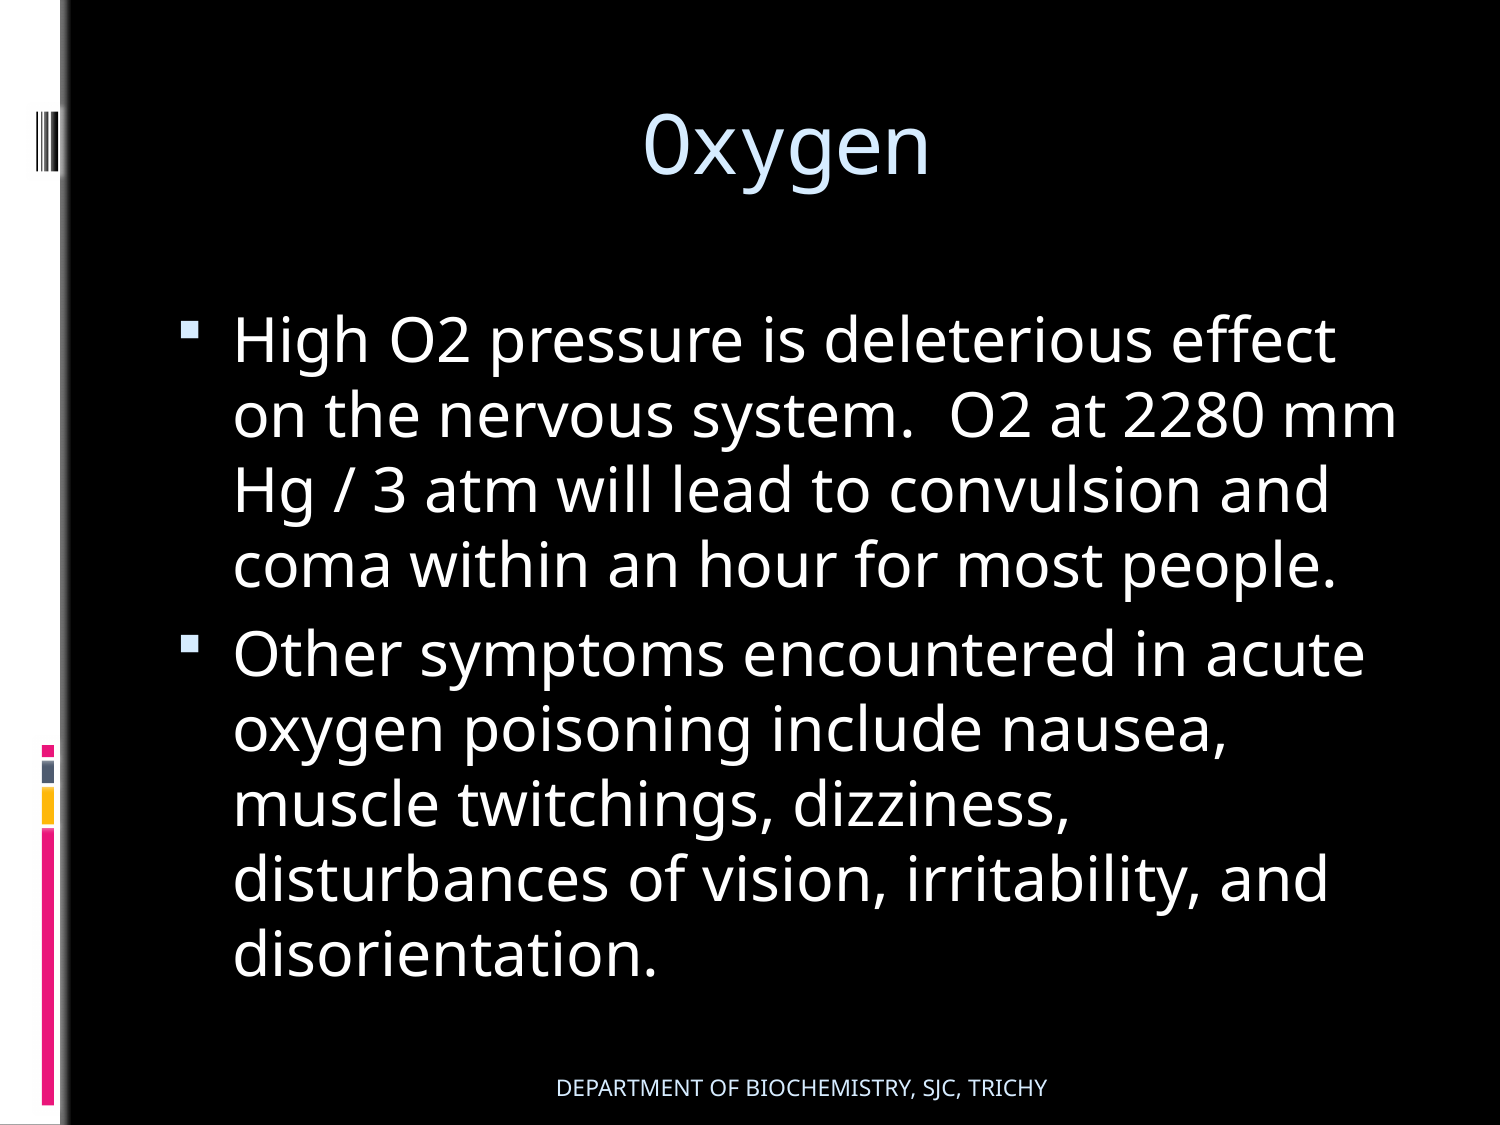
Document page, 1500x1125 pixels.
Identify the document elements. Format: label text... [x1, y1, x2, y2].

title Oxygen [150, 83, 1425, 234]
list High O2 pressure is deleterious effect on the nervous system. O2 at 2280 mm Hg / 3 atm will lead to convulsion and coma within an hour for most people. Other symptoms encountered in acute oxygen poisoning include nausea, muscle twitchings, dizziness, disturbances of vision, irritability, and disorientation. [150, 292, 1425, 1043]
footer DEPARTMENT OF BIOCHEMISTRY, SJC, TRICHY [150, 1052, 1063, 1113]
